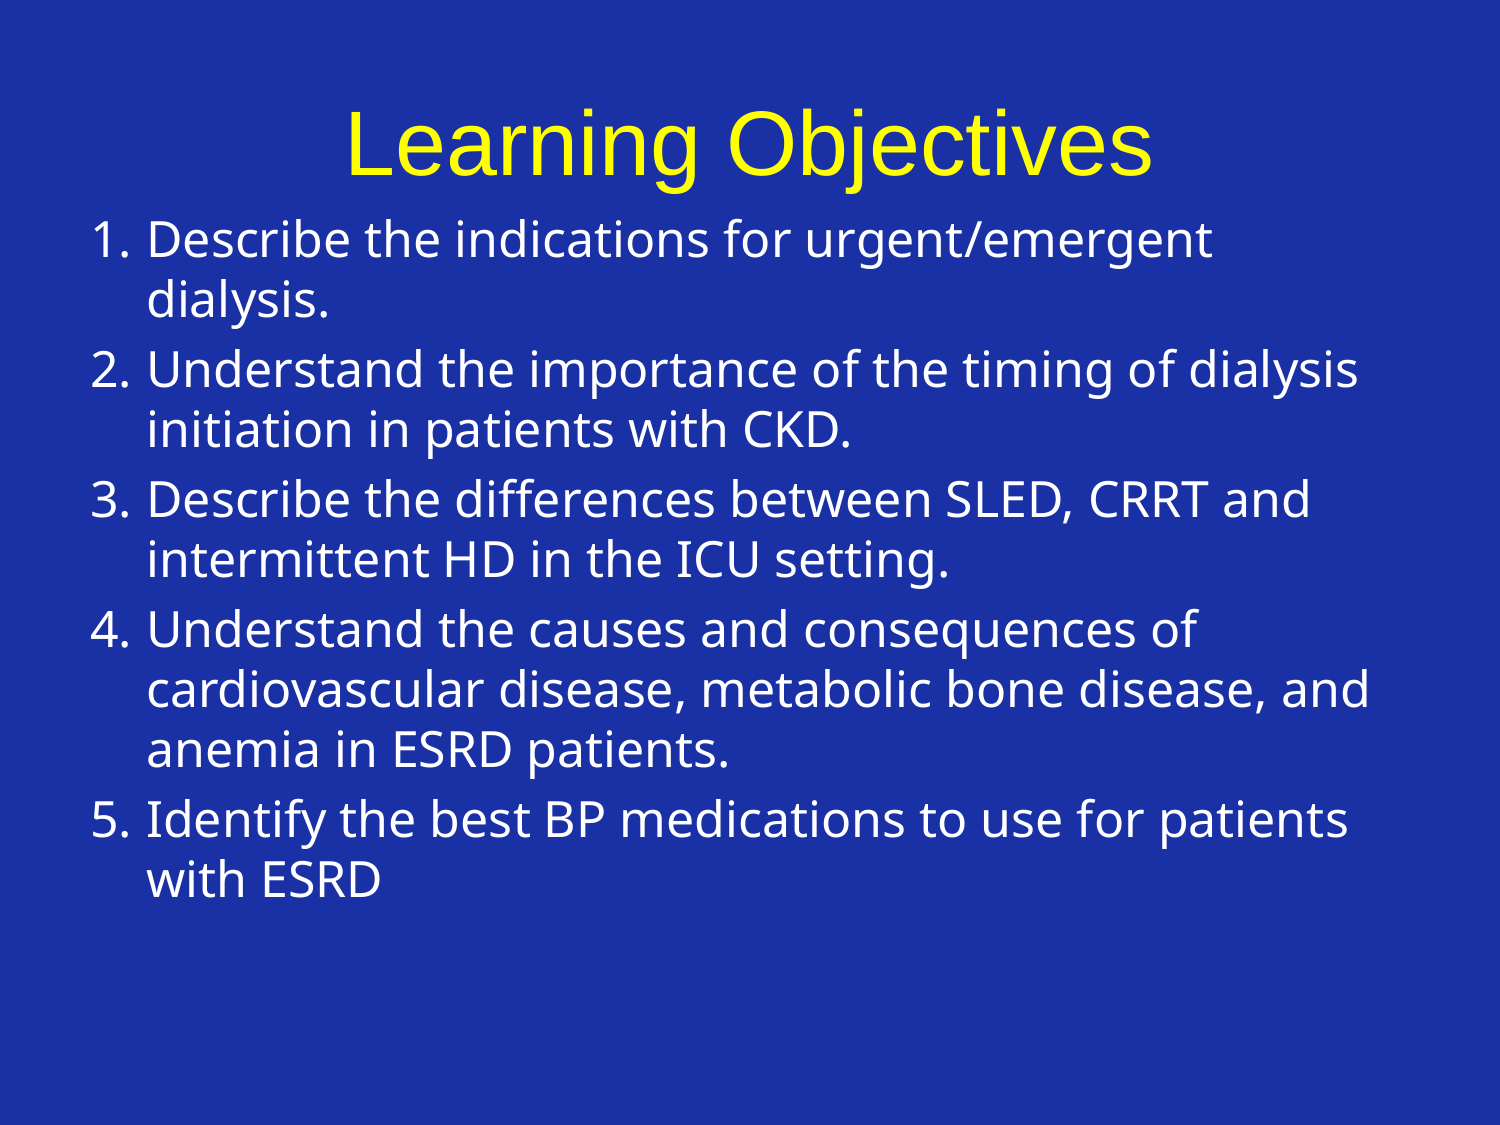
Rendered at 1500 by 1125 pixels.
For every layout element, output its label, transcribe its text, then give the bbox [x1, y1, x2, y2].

title Learning Objectives [75, 45, 1425, 200]
list Describe the indications for urgent/emergent dialysis. Understand the importance of the timing of dialysis initiation in patients with CKD. Describe the differences between SLED, CRRT and intermittent HD in the ICU setting. Understand the causes and consequences of cardiovascular disease, metabolic bone disease, and anemia in ESRD patients. Identify the best BP medications to use for patients with ESRD [75, 200, 1425, 993]
